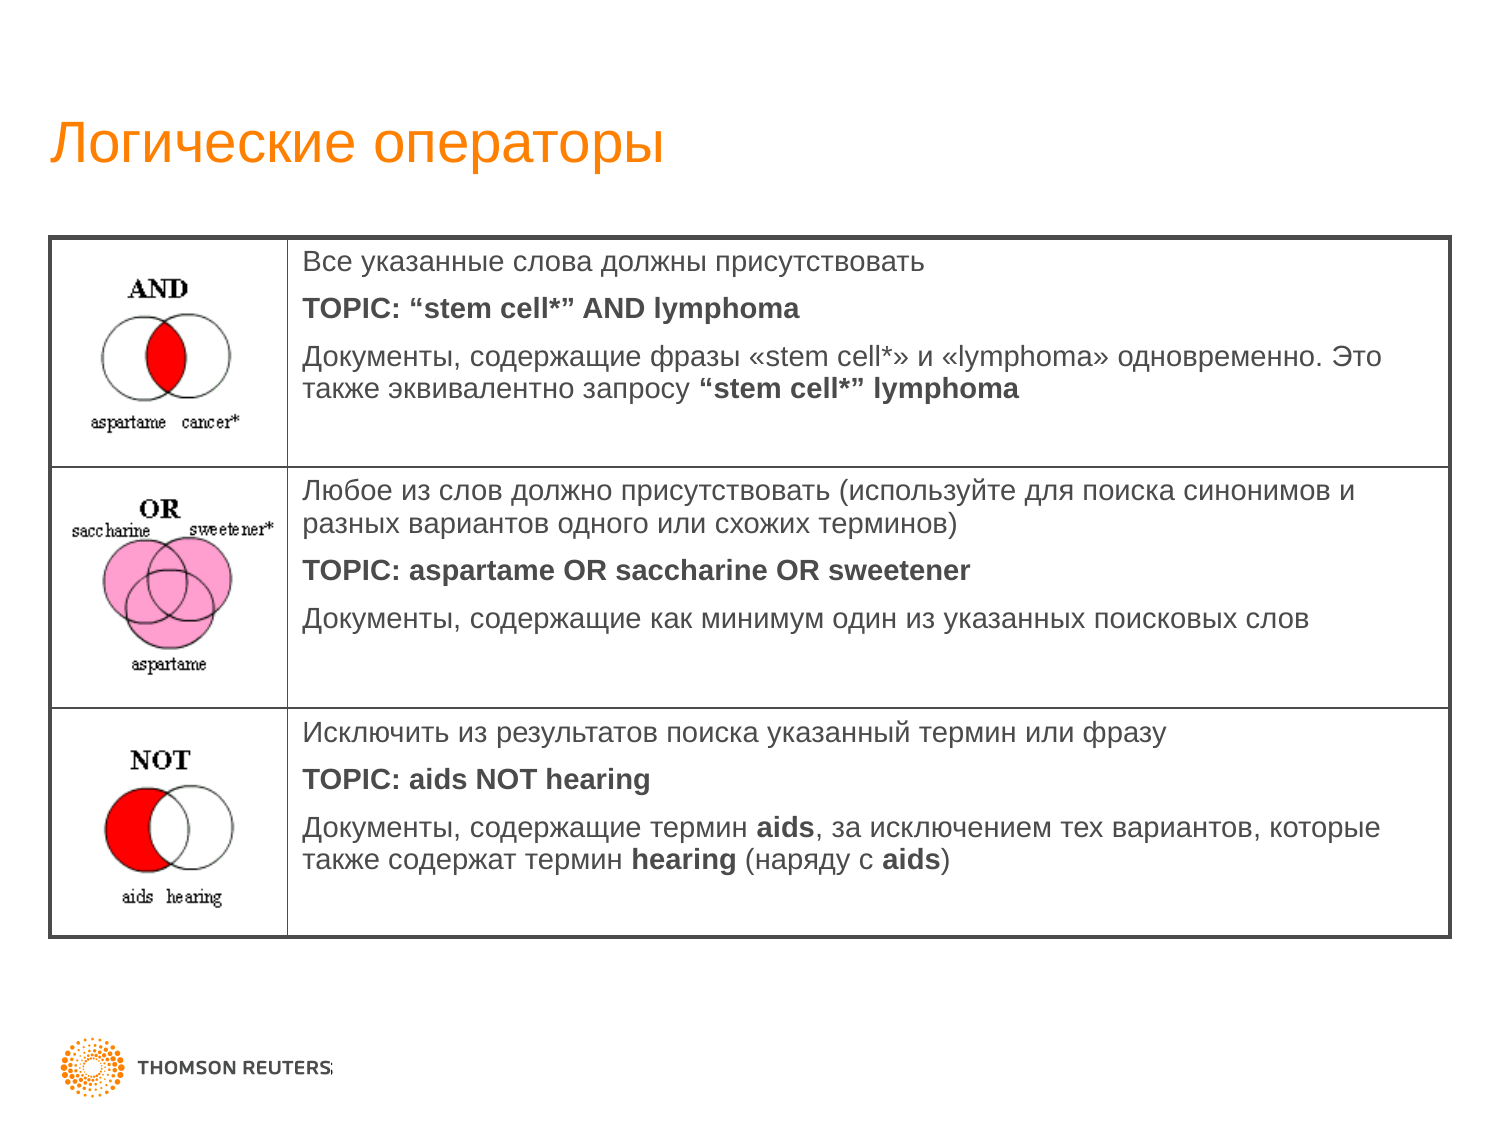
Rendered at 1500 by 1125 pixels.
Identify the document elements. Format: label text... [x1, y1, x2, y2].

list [62, 724, 273, 930]
table_cell Любое из слов должно присутствовать (используйте для поиска синонимов и разных вариантов одного или схожих терминов) TOPIC: aspartame OR saccharine OR sweetener Документы, содержащие как минимум один из указанных поисковых слов [288, 468, 1448, 707]
table_header Все указанные слова должны присутствовать TOPIC: “stem cell*” AND lymphoma Документы, содержащие фразы «stem cell*» и «lymphoma» одновременно. Это также эквивалентно запросу “stem cell*” lymphoma [288, 240, 1448, 466]
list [62, 262, 266, 452]
table_cell [52, 709, 287, 935]
table_cell Исключить из результатов поиска указанный термин или фразу TOPIC: aids NOT hearing Документы, содержащие термин aids, за исключением тех вариантов, которые также содержат термин hearing (наряду с aids) [288, 709, 1448, 935]
table_header [52, 240, 287, 466]
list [62, 487, 287, 687]
title Логические операторы [49, 87, 1401, 176]
table_cell [52, 468, 287, 707]
picture [60, 1037, 333, 1125]
